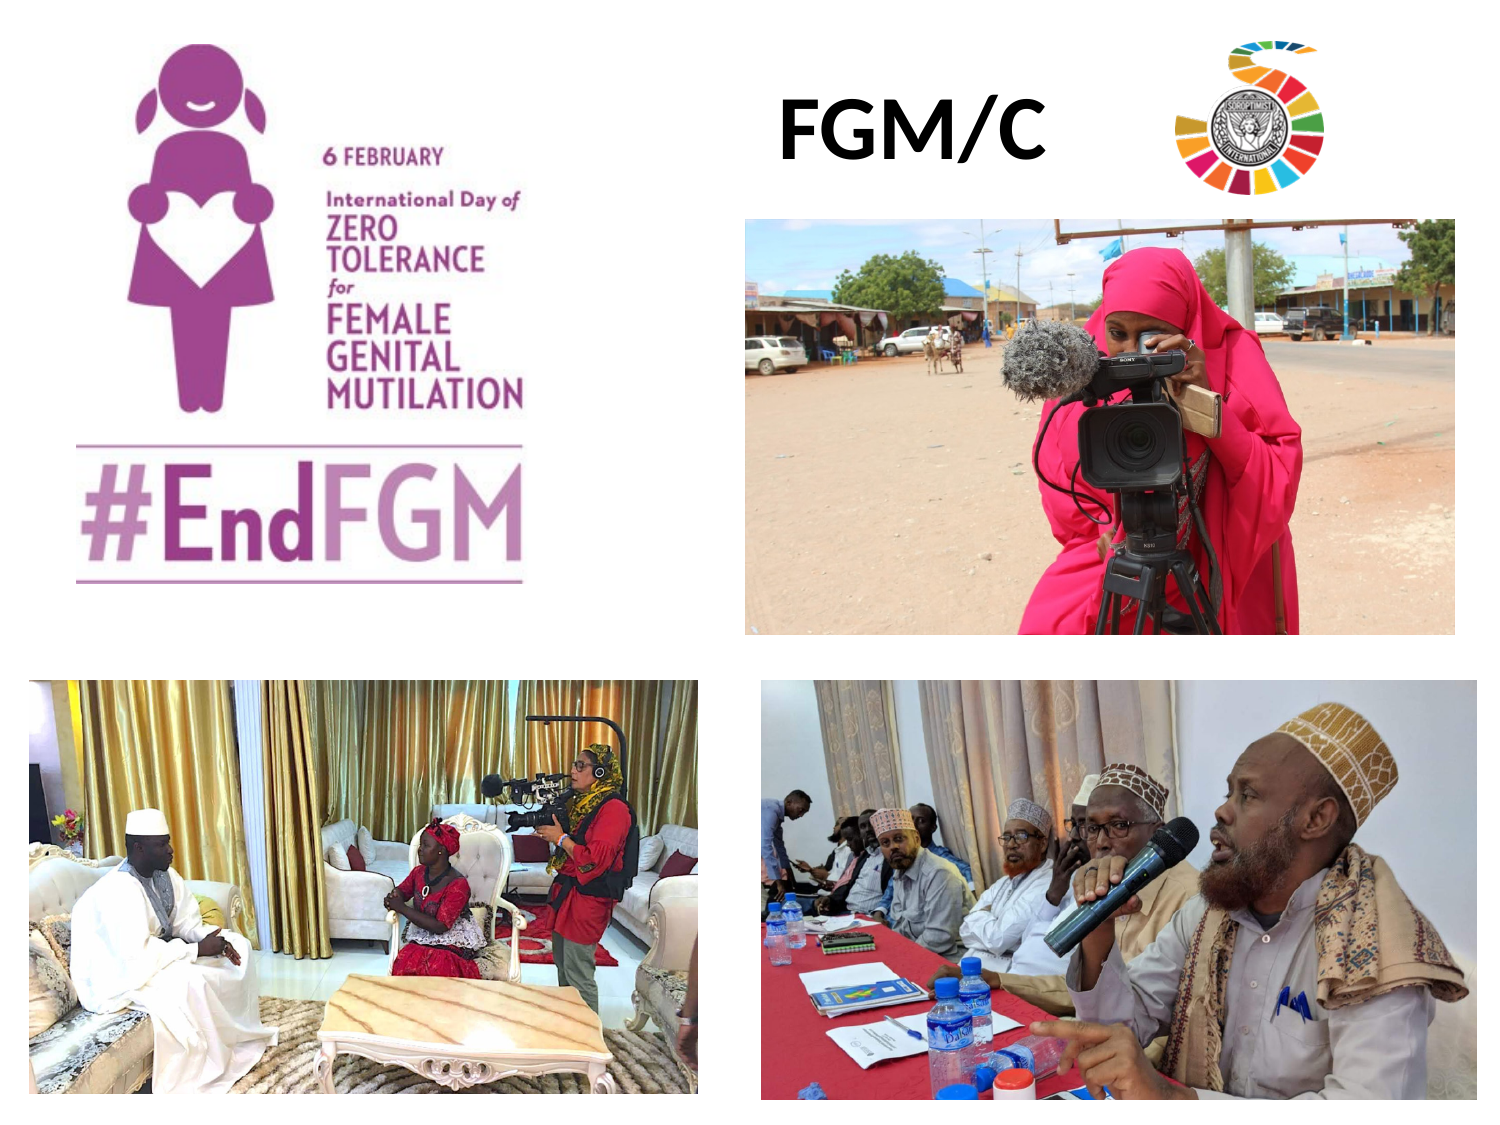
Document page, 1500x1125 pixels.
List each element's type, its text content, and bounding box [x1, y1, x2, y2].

title FGM/C [697, 45, 1128, 201]
picture [1174, 41, 1324, 195]
picture [76, 44, 546, 584]
picture [29, 680, 698, 1094]
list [761, 680, 1477, 1100]
picture [745, 219, 1455, 636]
